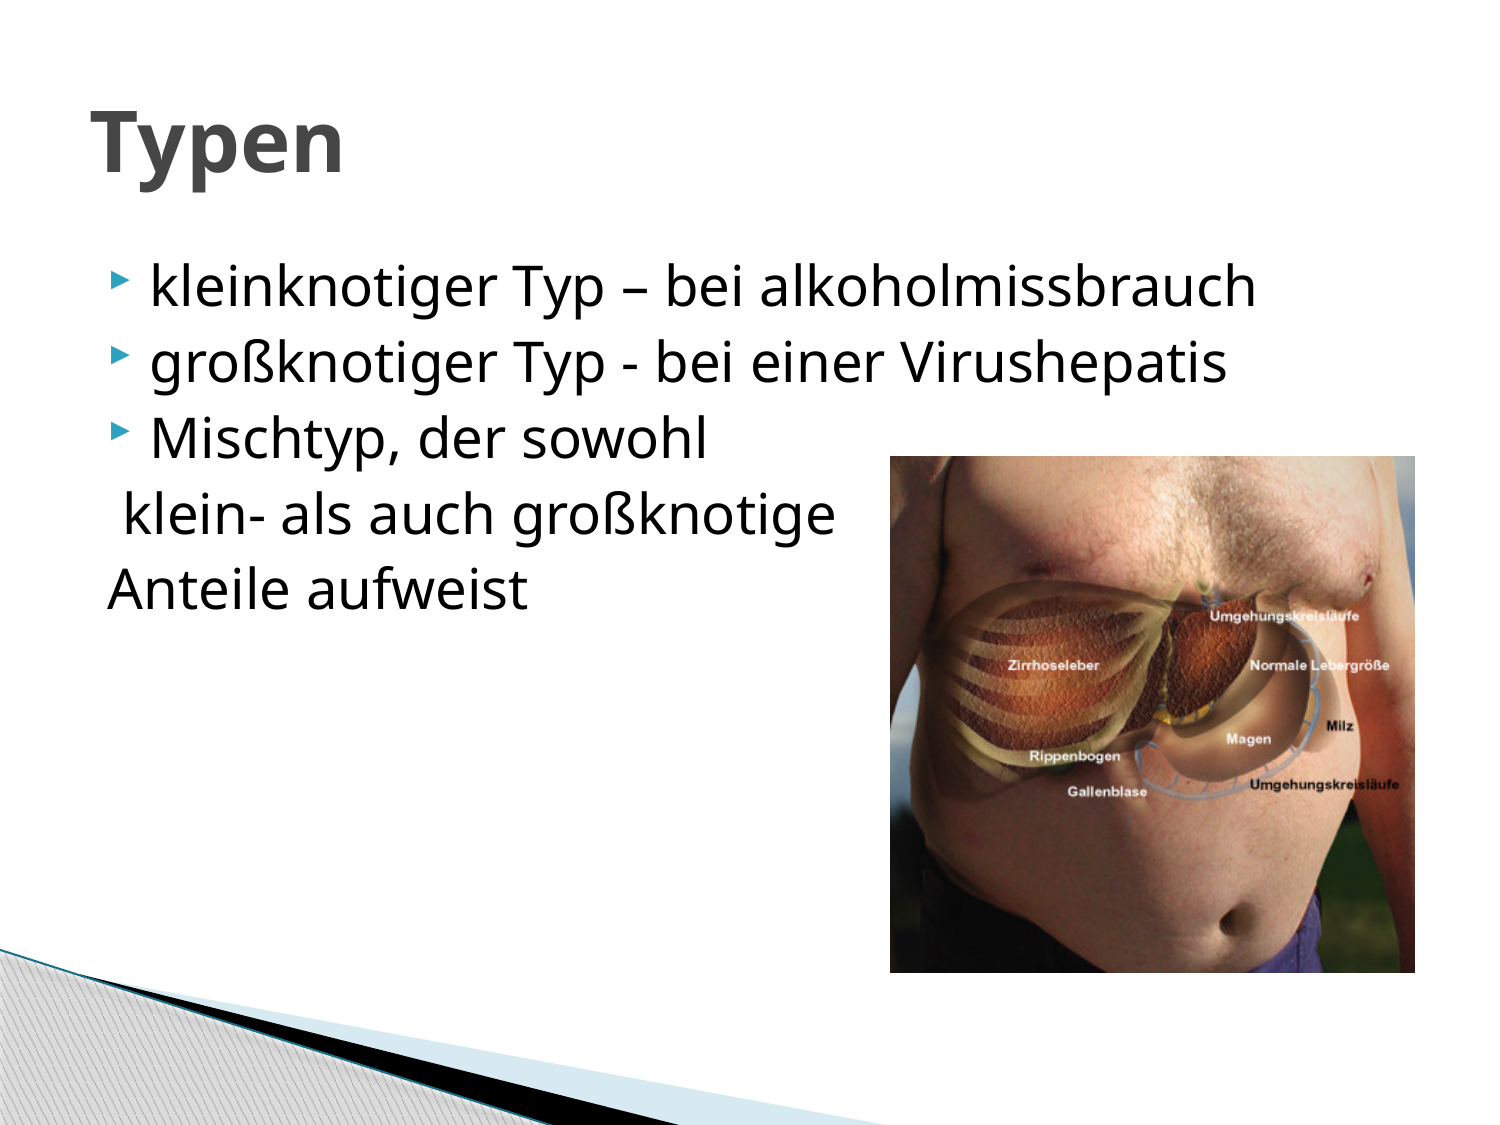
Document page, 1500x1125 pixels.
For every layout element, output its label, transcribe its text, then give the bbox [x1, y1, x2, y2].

list kleinknotiger Typ – bei alkoholmissbrauch großknotiger Typ - bei einer Virushepatis Mischtyp, der sowohl klein- als auch großknotige Anteile aufweist [75, 242, 1425, 986]
title Typen [75, 45, 1425, 233]
picture [890, 456, 1416, 973]
